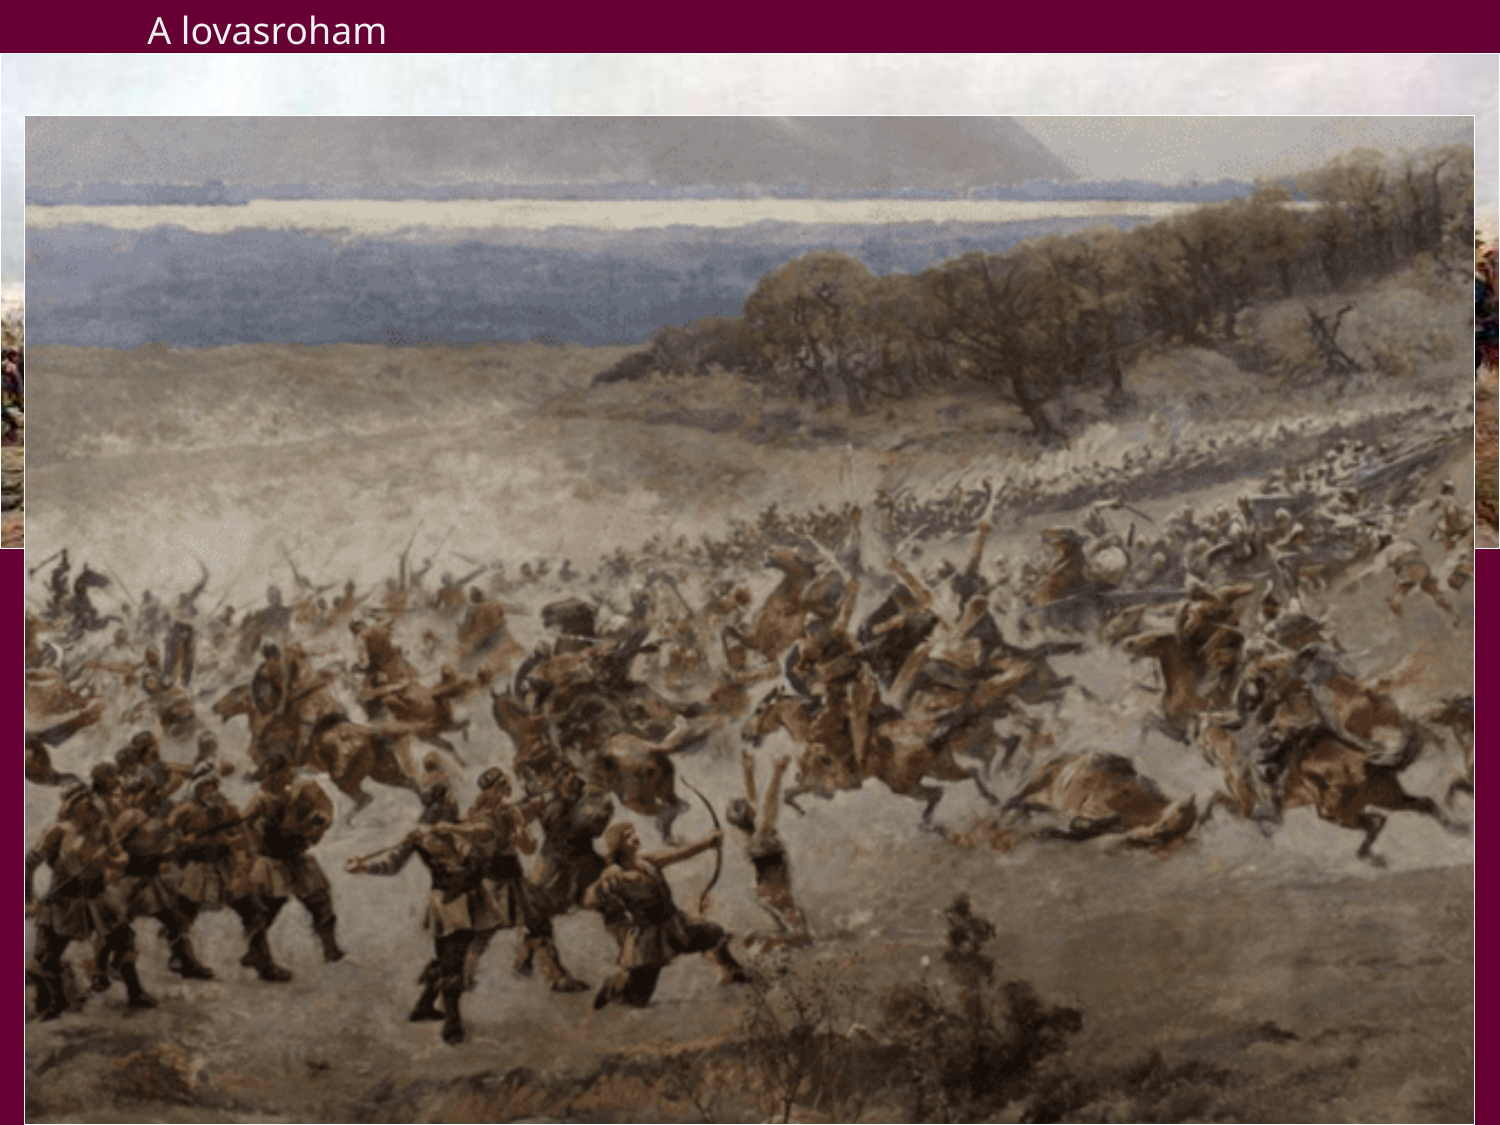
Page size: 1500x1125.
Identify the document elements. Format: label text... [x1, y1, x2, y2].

picture [0, 53, 1500, 1125]
text_box A lovasroham [132, 0, 885, 53]
